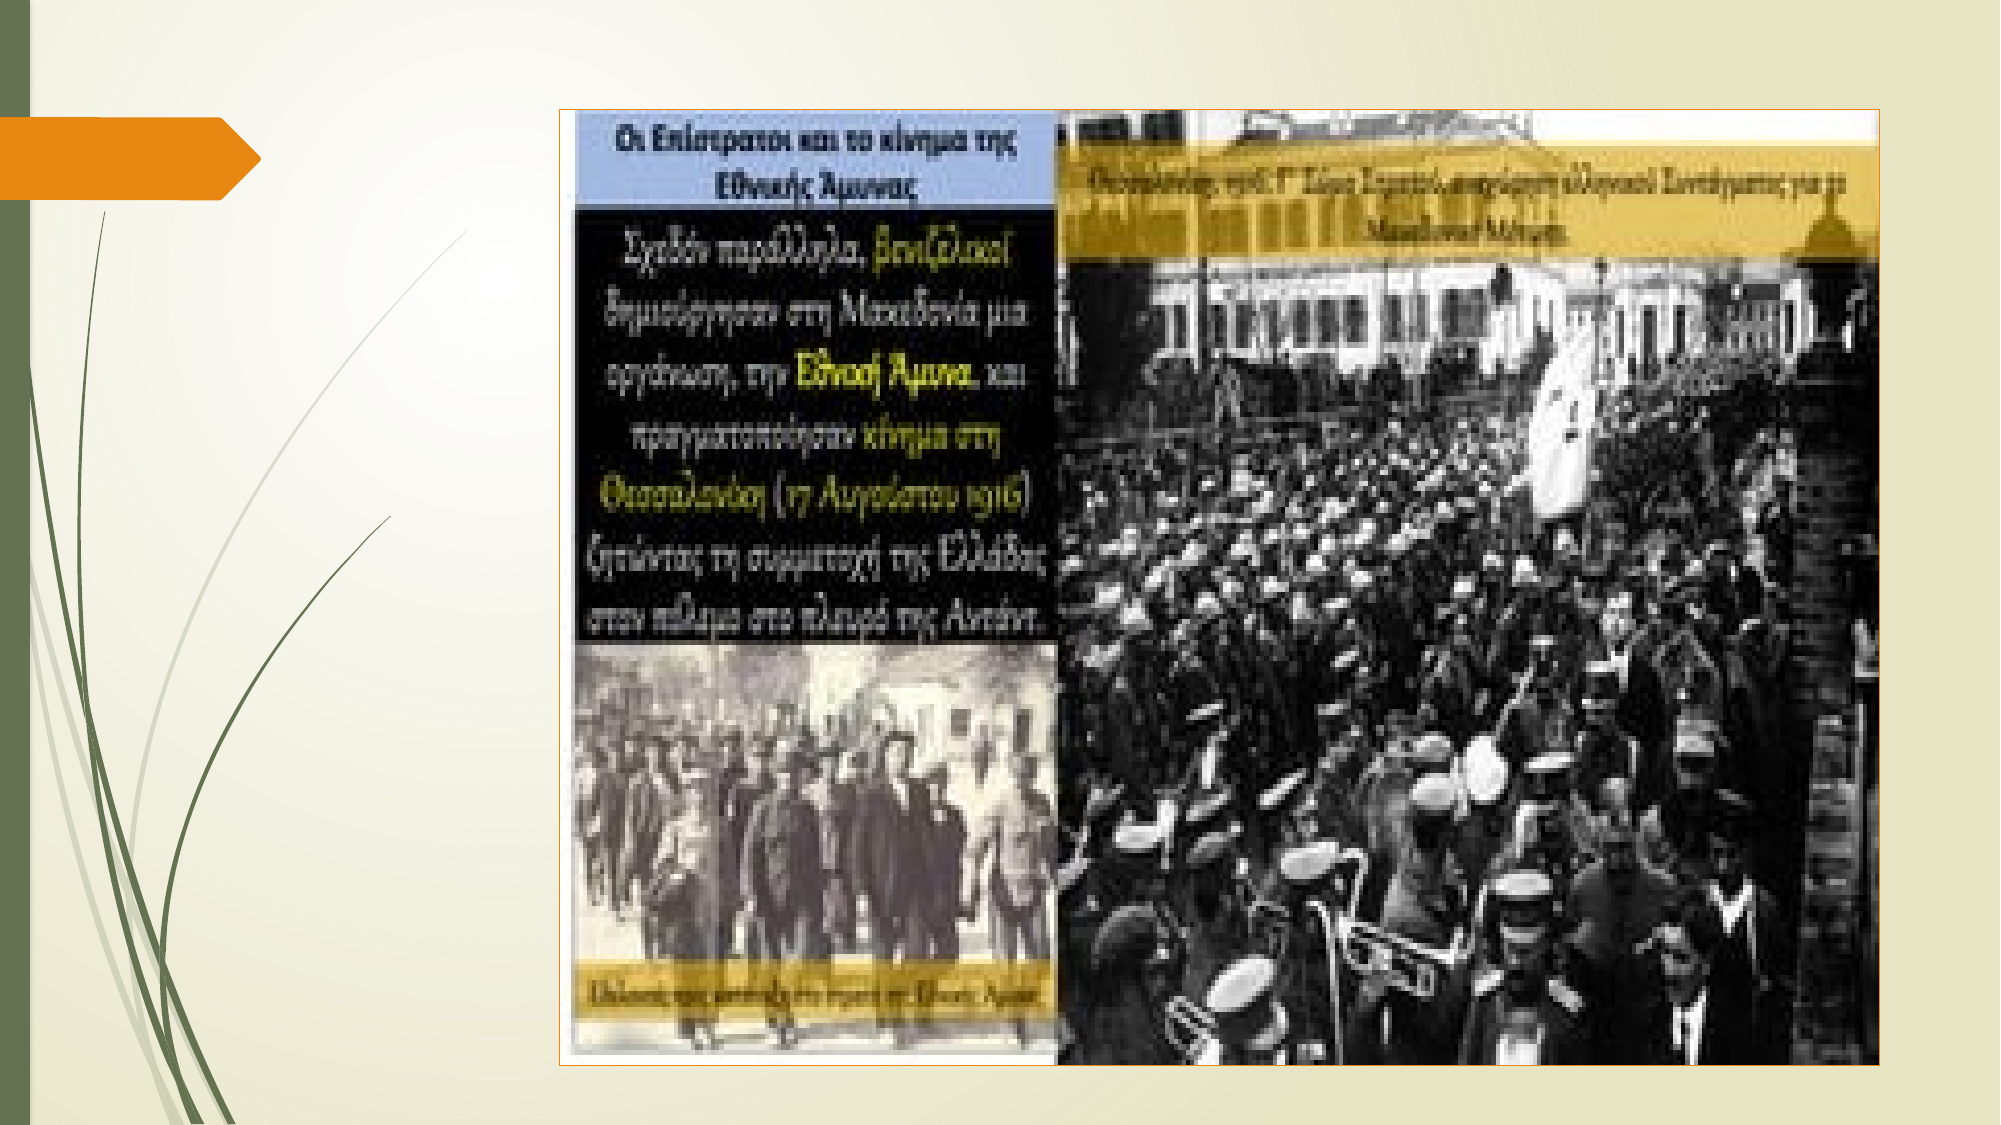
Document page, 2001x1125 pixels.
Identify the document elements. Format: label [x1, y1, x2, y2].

picture [559, 109, 1880, 1066]
